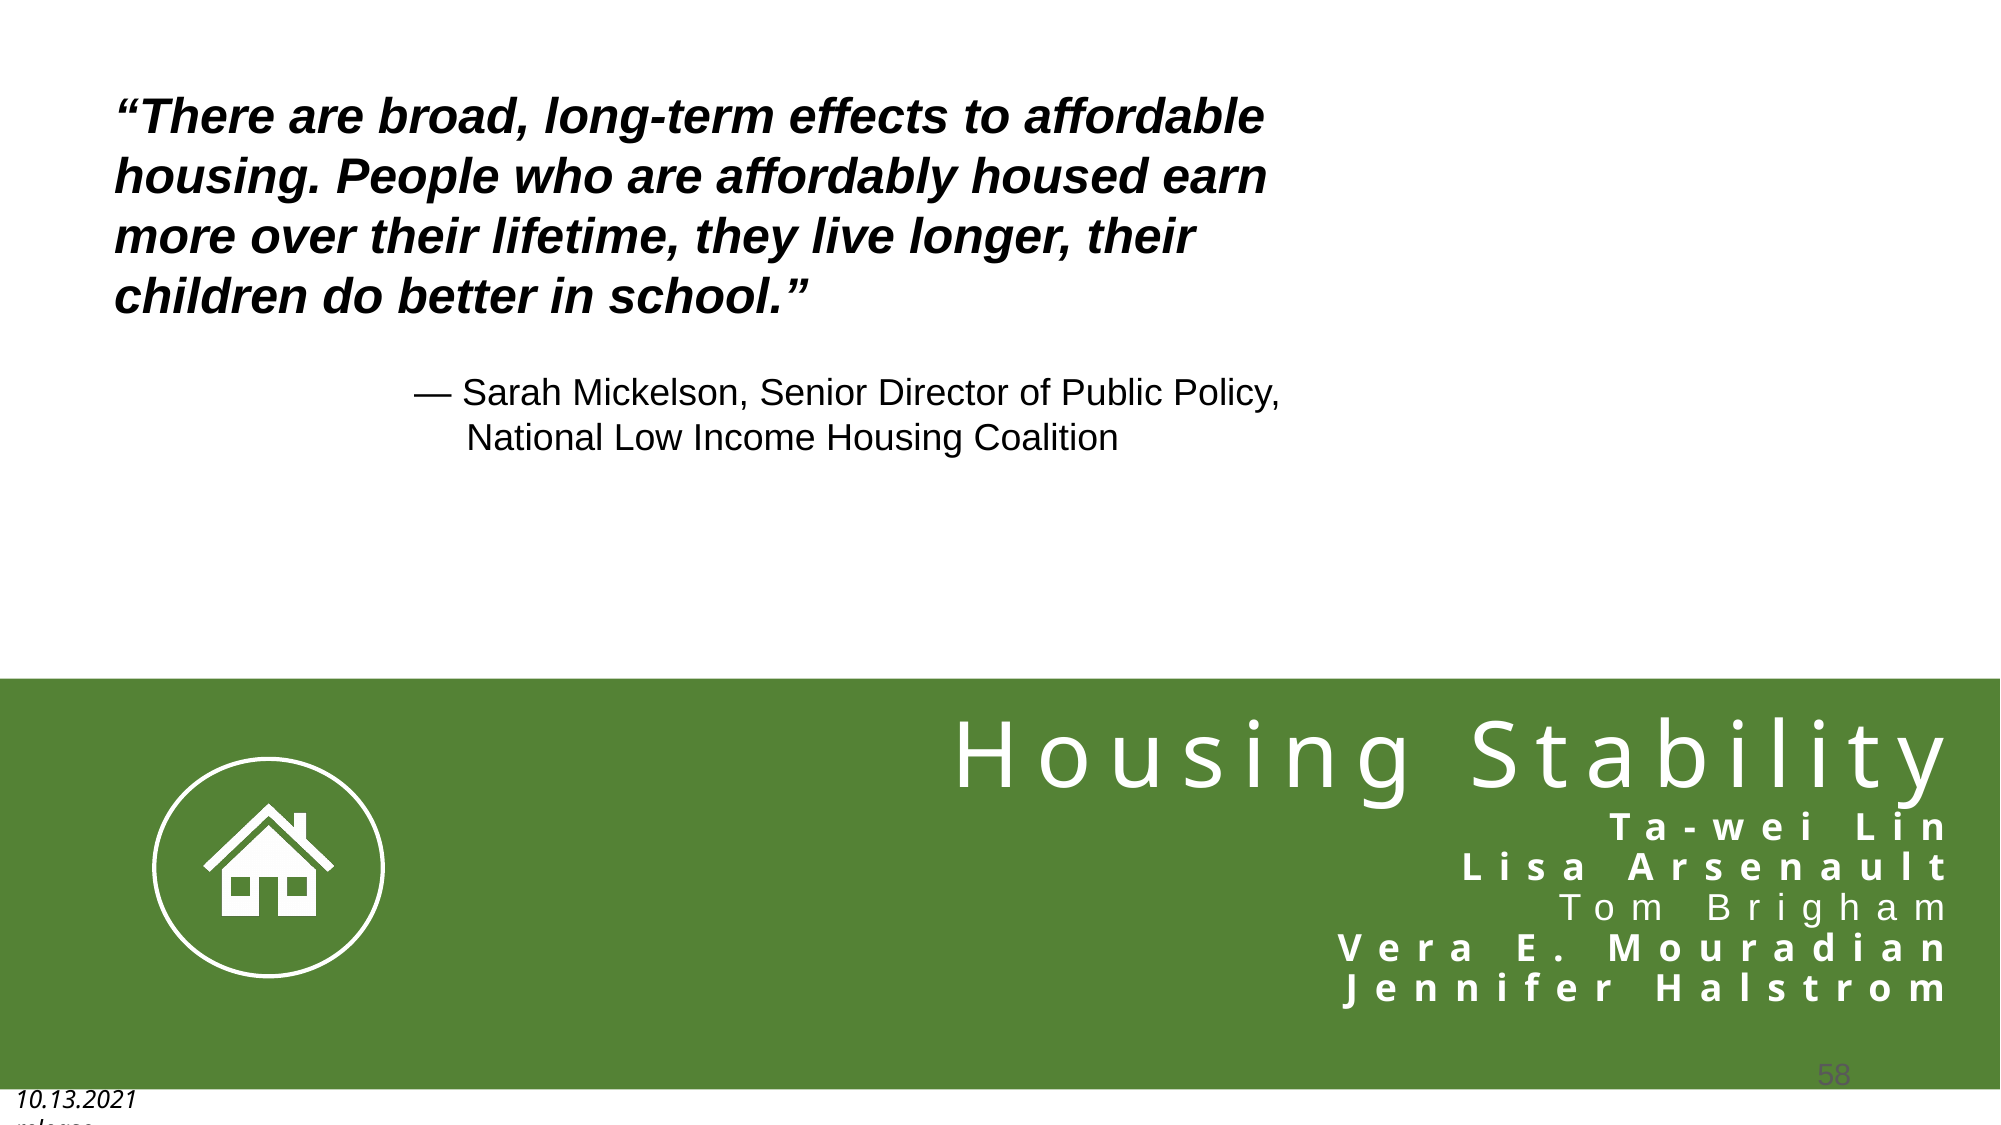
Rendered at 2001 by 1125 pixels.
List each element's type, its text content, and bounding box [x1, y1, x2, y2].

text_box [1863, 677, 2000, 1092]
slide_number 58 [1412, 1042, 1863, 1103]
title Housing Stability Ta-wei Lin Lisa Arsenault Tom Brigham Vera E. Mouradian Jennifer Halstrom [461, 637, 1978, 1071]
text_box “There are broad, long-term effects to affordable housing. People who are affordably housed earn more over their lifetime, they live longer, their children do better in school.” — Sarah Mickelson, Senior Director of Public Policy, National Low Income Housing Coalition [99, 75, 1327, 466]
text_box 10.13.2021 release [0, 1076, 235, 1125]
text_box [0, 677, 1412, 1092]
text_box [153, 758, 384, 977]
